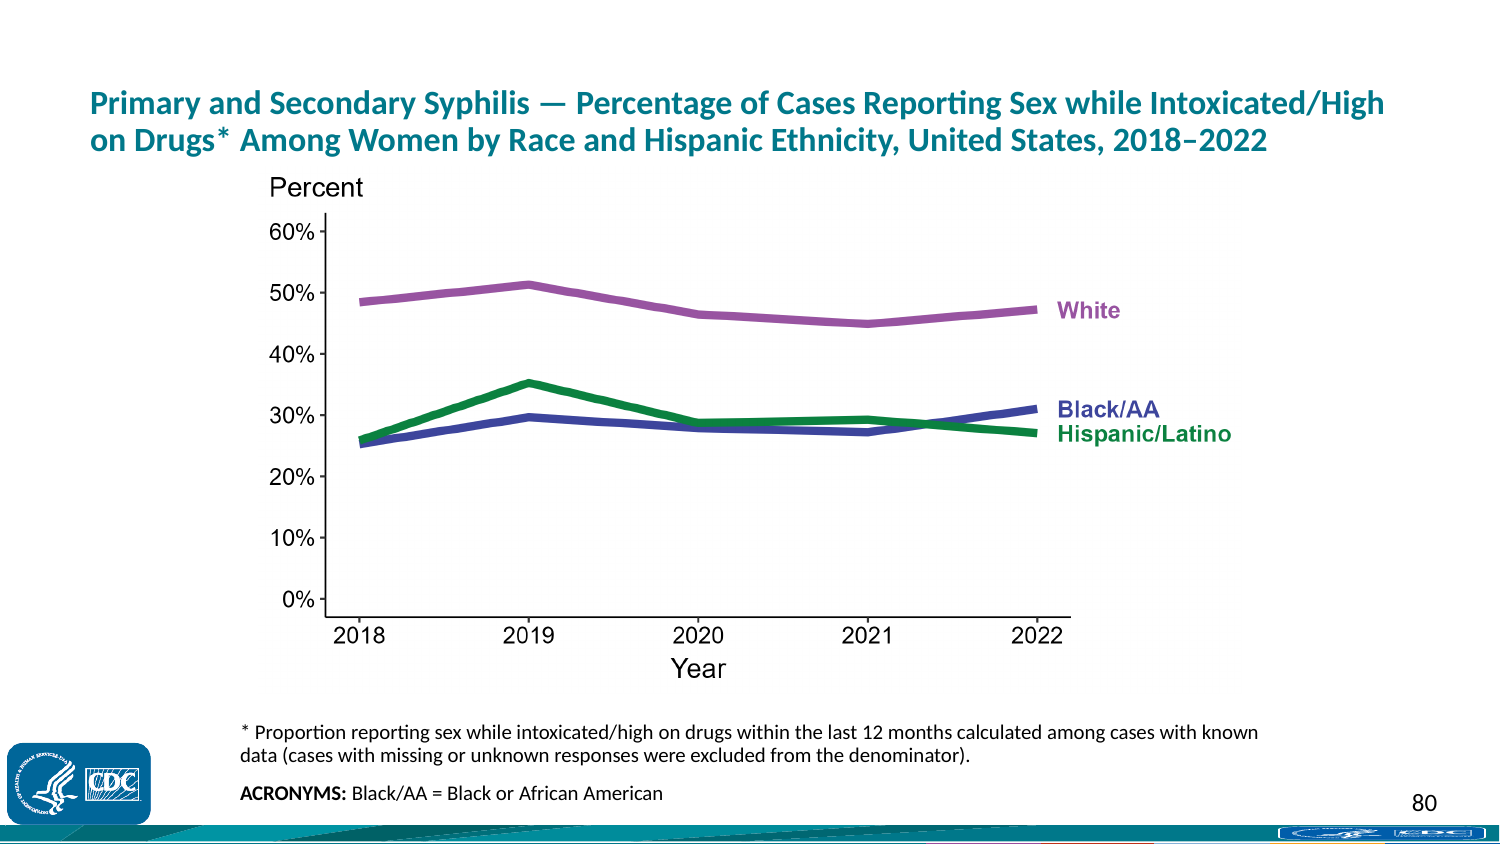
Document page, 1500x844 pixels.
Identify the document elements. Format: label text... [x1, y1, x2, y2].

picture [258, 166, 1242, 694]
title Primary and Secondary Syphilis — Percentage of Cases Reporting Sex while Intoxicated/High on Drugs* Among Women by Race and Hispanic Ethnicity, United States, 2018–2022 [75, 42, 1425, 167]
picture [5, 741, 152, 826]
list * Proportion reporting sex while intoxicated/high on drugs within the last 12 months calculated among cases with known data (cases with missing or unknown responses were excluded from the denominator). ACRONYMS: Black/AA = Black or African American [225, 714, 1275, 820]
